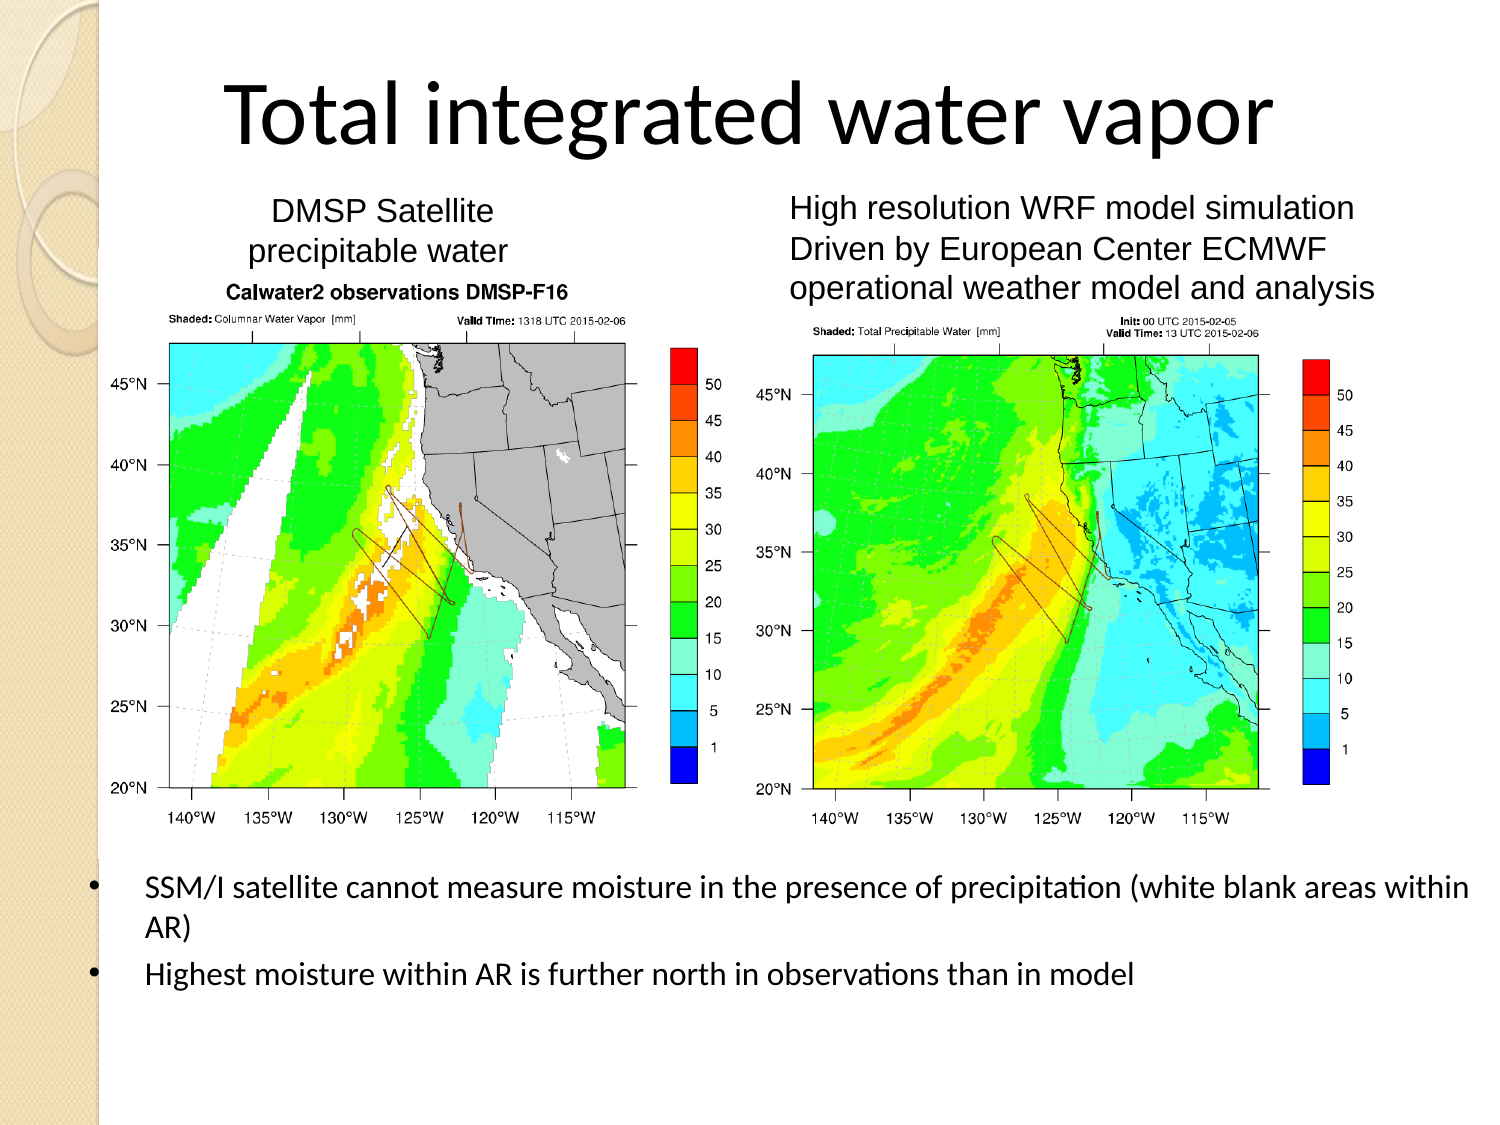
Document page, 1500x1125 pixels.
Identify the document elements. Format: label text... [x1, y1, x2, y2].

list SSM/I satellite cannot measure moisture in the presence of precipitation (white blank areas within AR) Highest moisture within AR is further north in observations than in model [73, 858, 1500, 1013]
text_box High resolution WRF model simulation Driven by European Center ECMWF operational weather model and analysis [774, 179, 1450, 254]
picture [0, 0, 1450, 1125]
title Total integrated water vapor [75, 45, 1425, 233]
text_box DMSP Satellite precipitable water [109, 181, 657, 248]
